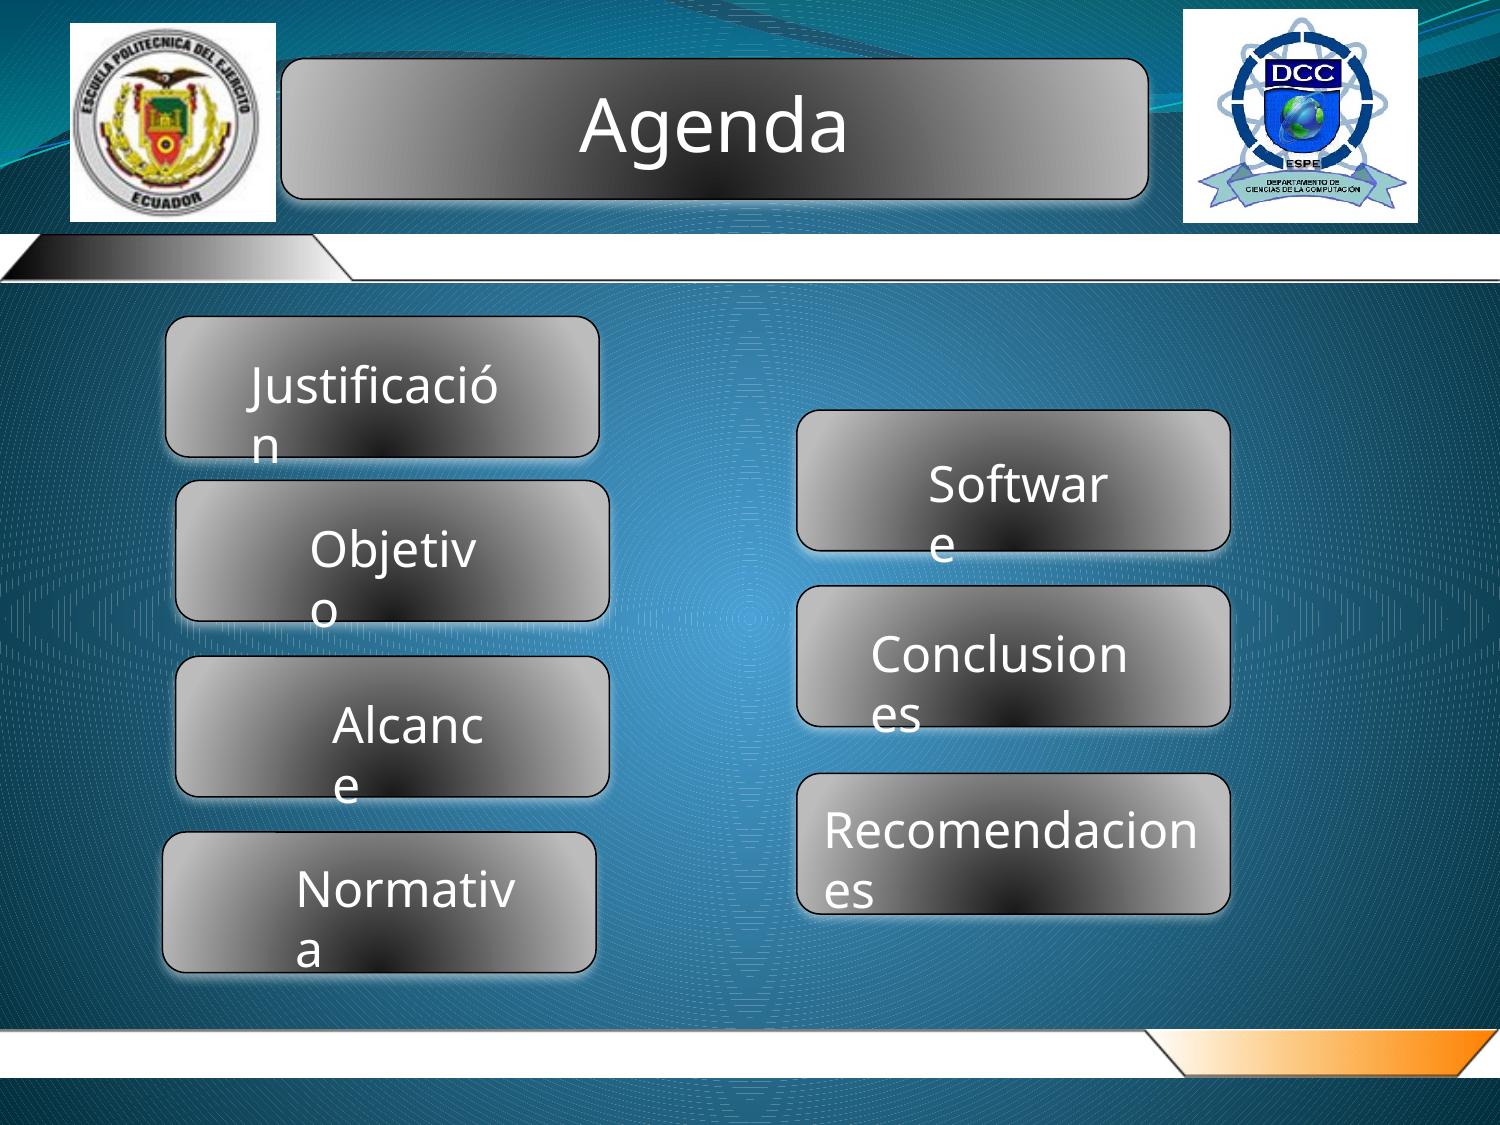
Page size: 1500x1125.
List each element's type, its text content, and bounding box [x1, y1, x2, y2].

text_box Agenda [550, 70, 879, 175]
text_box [0, 234, 1500, 1079]
text_box [281, 57, 1150, 200]
picture [70, 24, 276, 223]
picture [1183, 9, 1419, 223]
